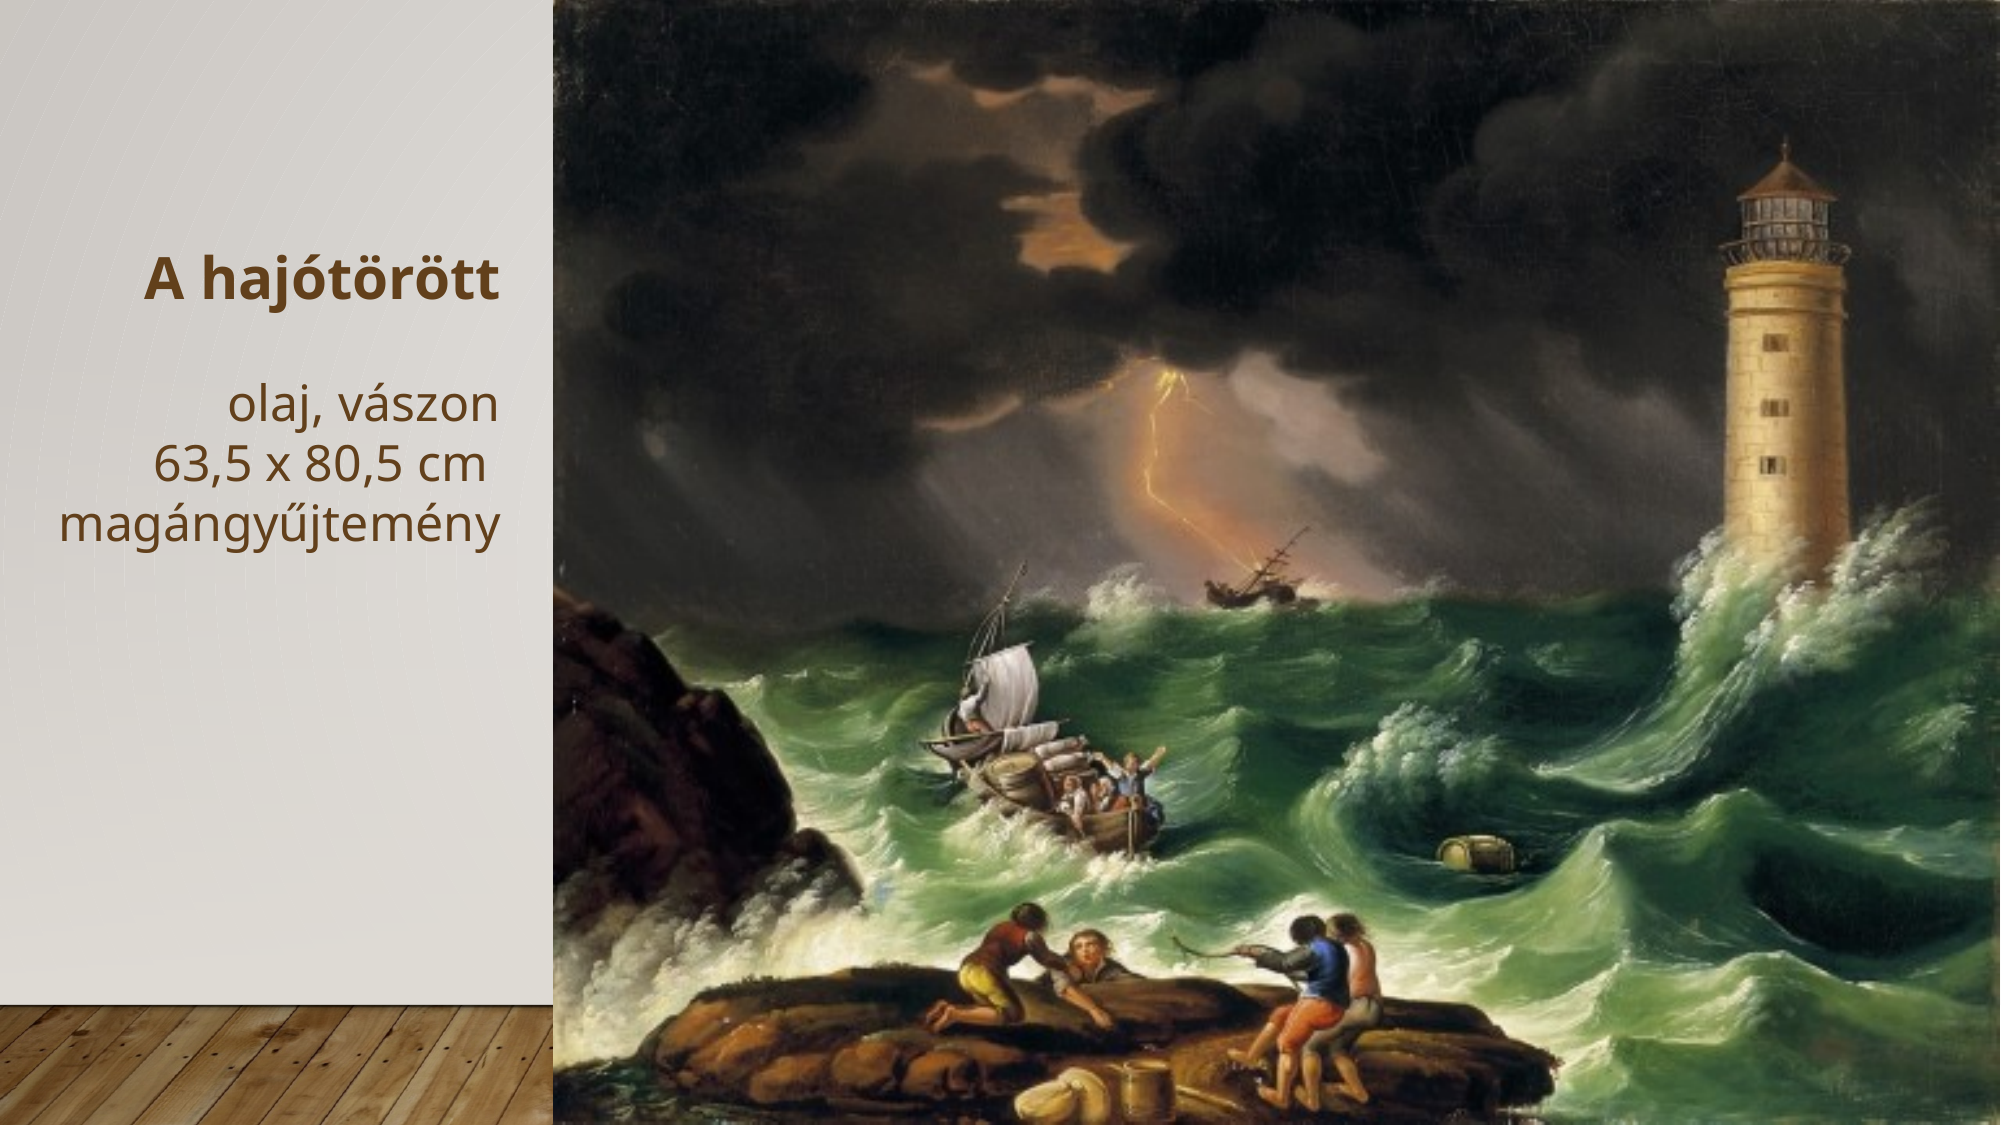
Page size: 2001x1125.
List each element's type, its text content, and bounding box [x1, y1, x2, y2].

picture [0, 0, 2000, 1125]
text_box A hajótörött olaj, vászon 63,5 x 80,5 cm magángyűjtemény [0, 234, 516, 559]
